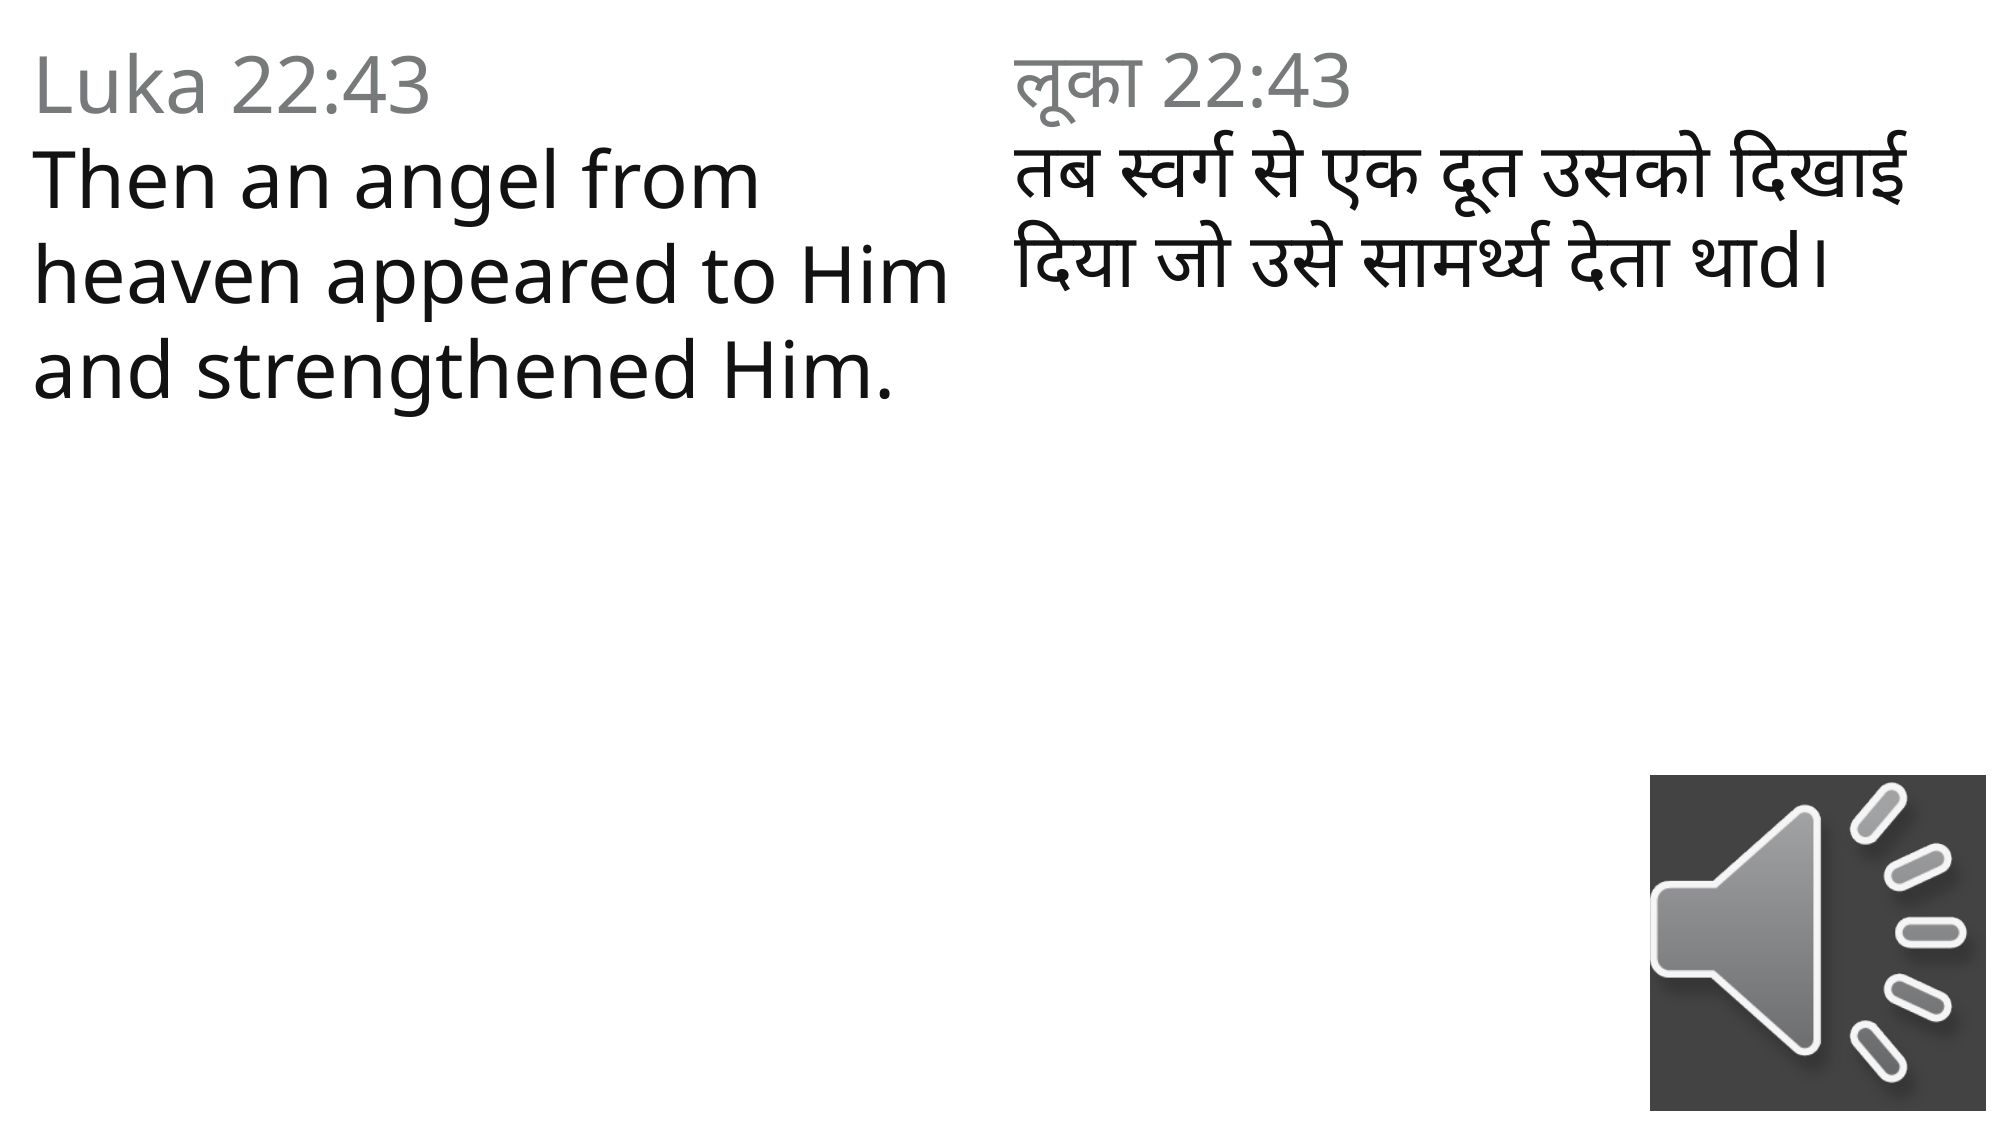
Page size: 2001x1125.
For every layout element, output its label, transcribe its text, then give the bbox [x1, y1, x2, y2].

picture [1648, 773, 1987, 1112]
text_box लूका 22:43 तब स्वर्ग से एक दूत उसको दिखाई दिया जो उसे सामर्थ्य देता थाd। [999, 24, 2000, 1101]
text_box Luka 22:43 Then an angel from heaven appeared to Him and strengthened Him. [18, 27, 973, 1104]
